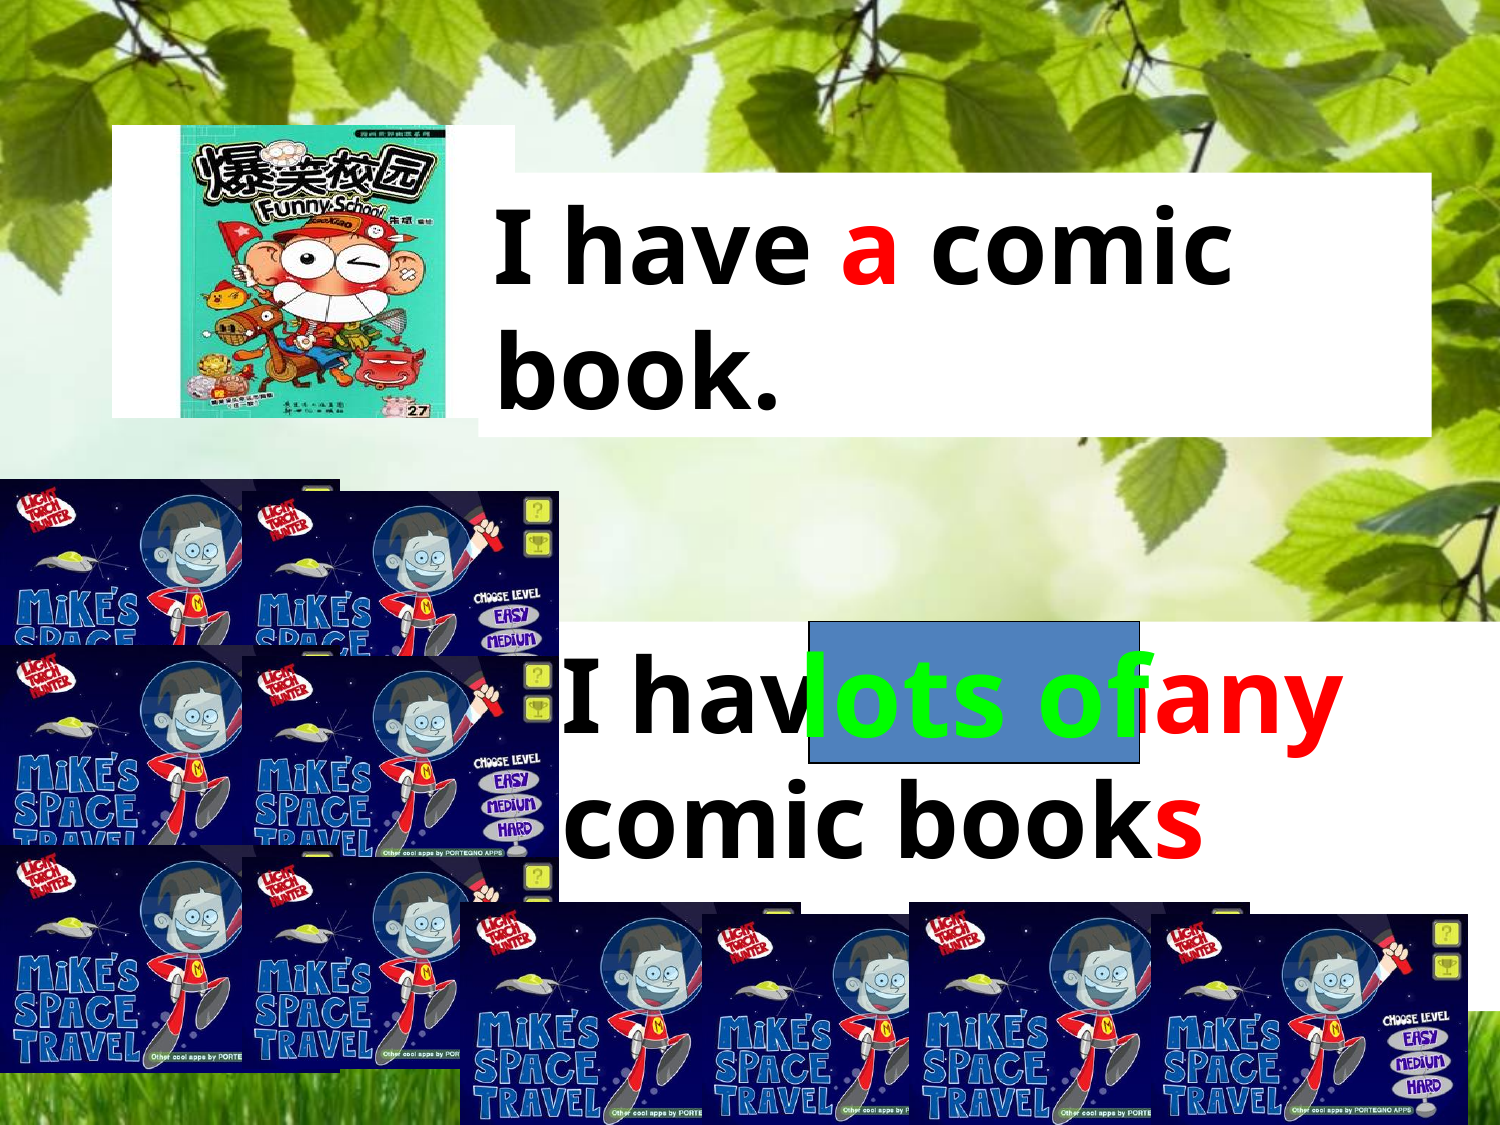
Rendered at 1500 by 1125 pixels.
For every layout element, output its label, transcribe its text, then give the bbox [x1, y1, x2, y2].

text_box I have so many comic books about space. [563, 621, 1500, 1012]
text_box I have a comic book. [478, 172, 1432, 438]
text_box lots of [809, 621, 1140, 764]
picture [0, 0, 1500, 1125]
